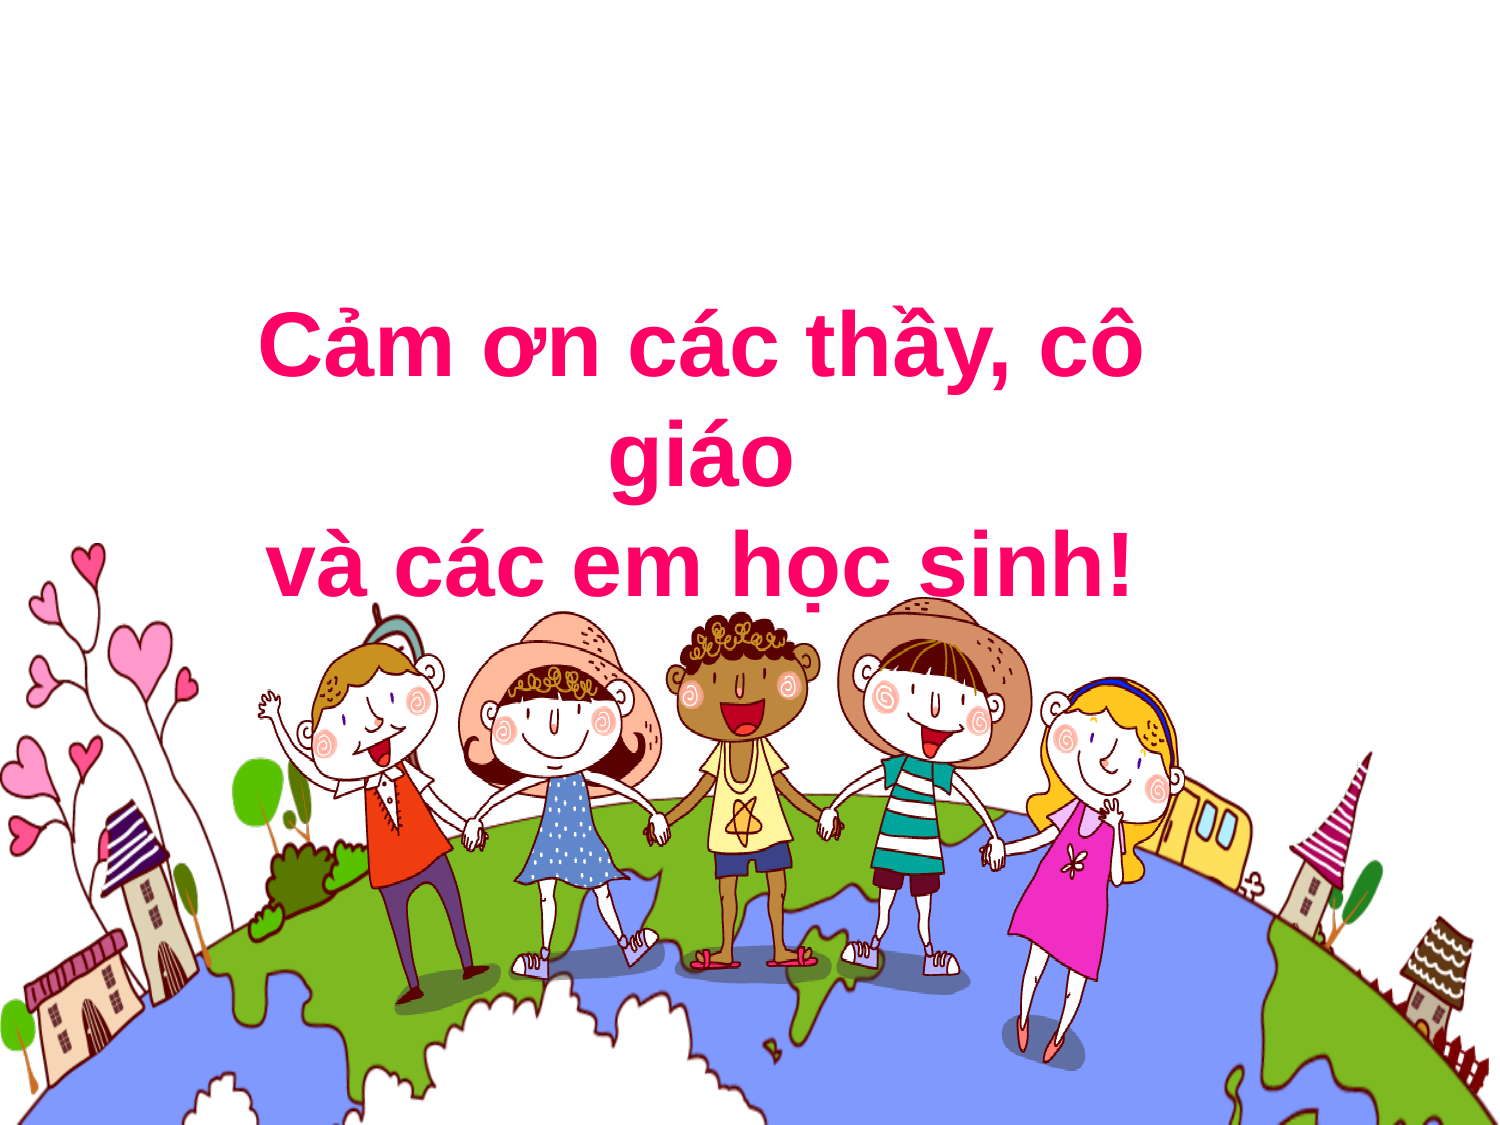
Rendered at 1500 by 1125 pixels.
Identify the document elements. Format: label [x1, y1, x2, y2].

picture [0, 114, 1500, 1125]
